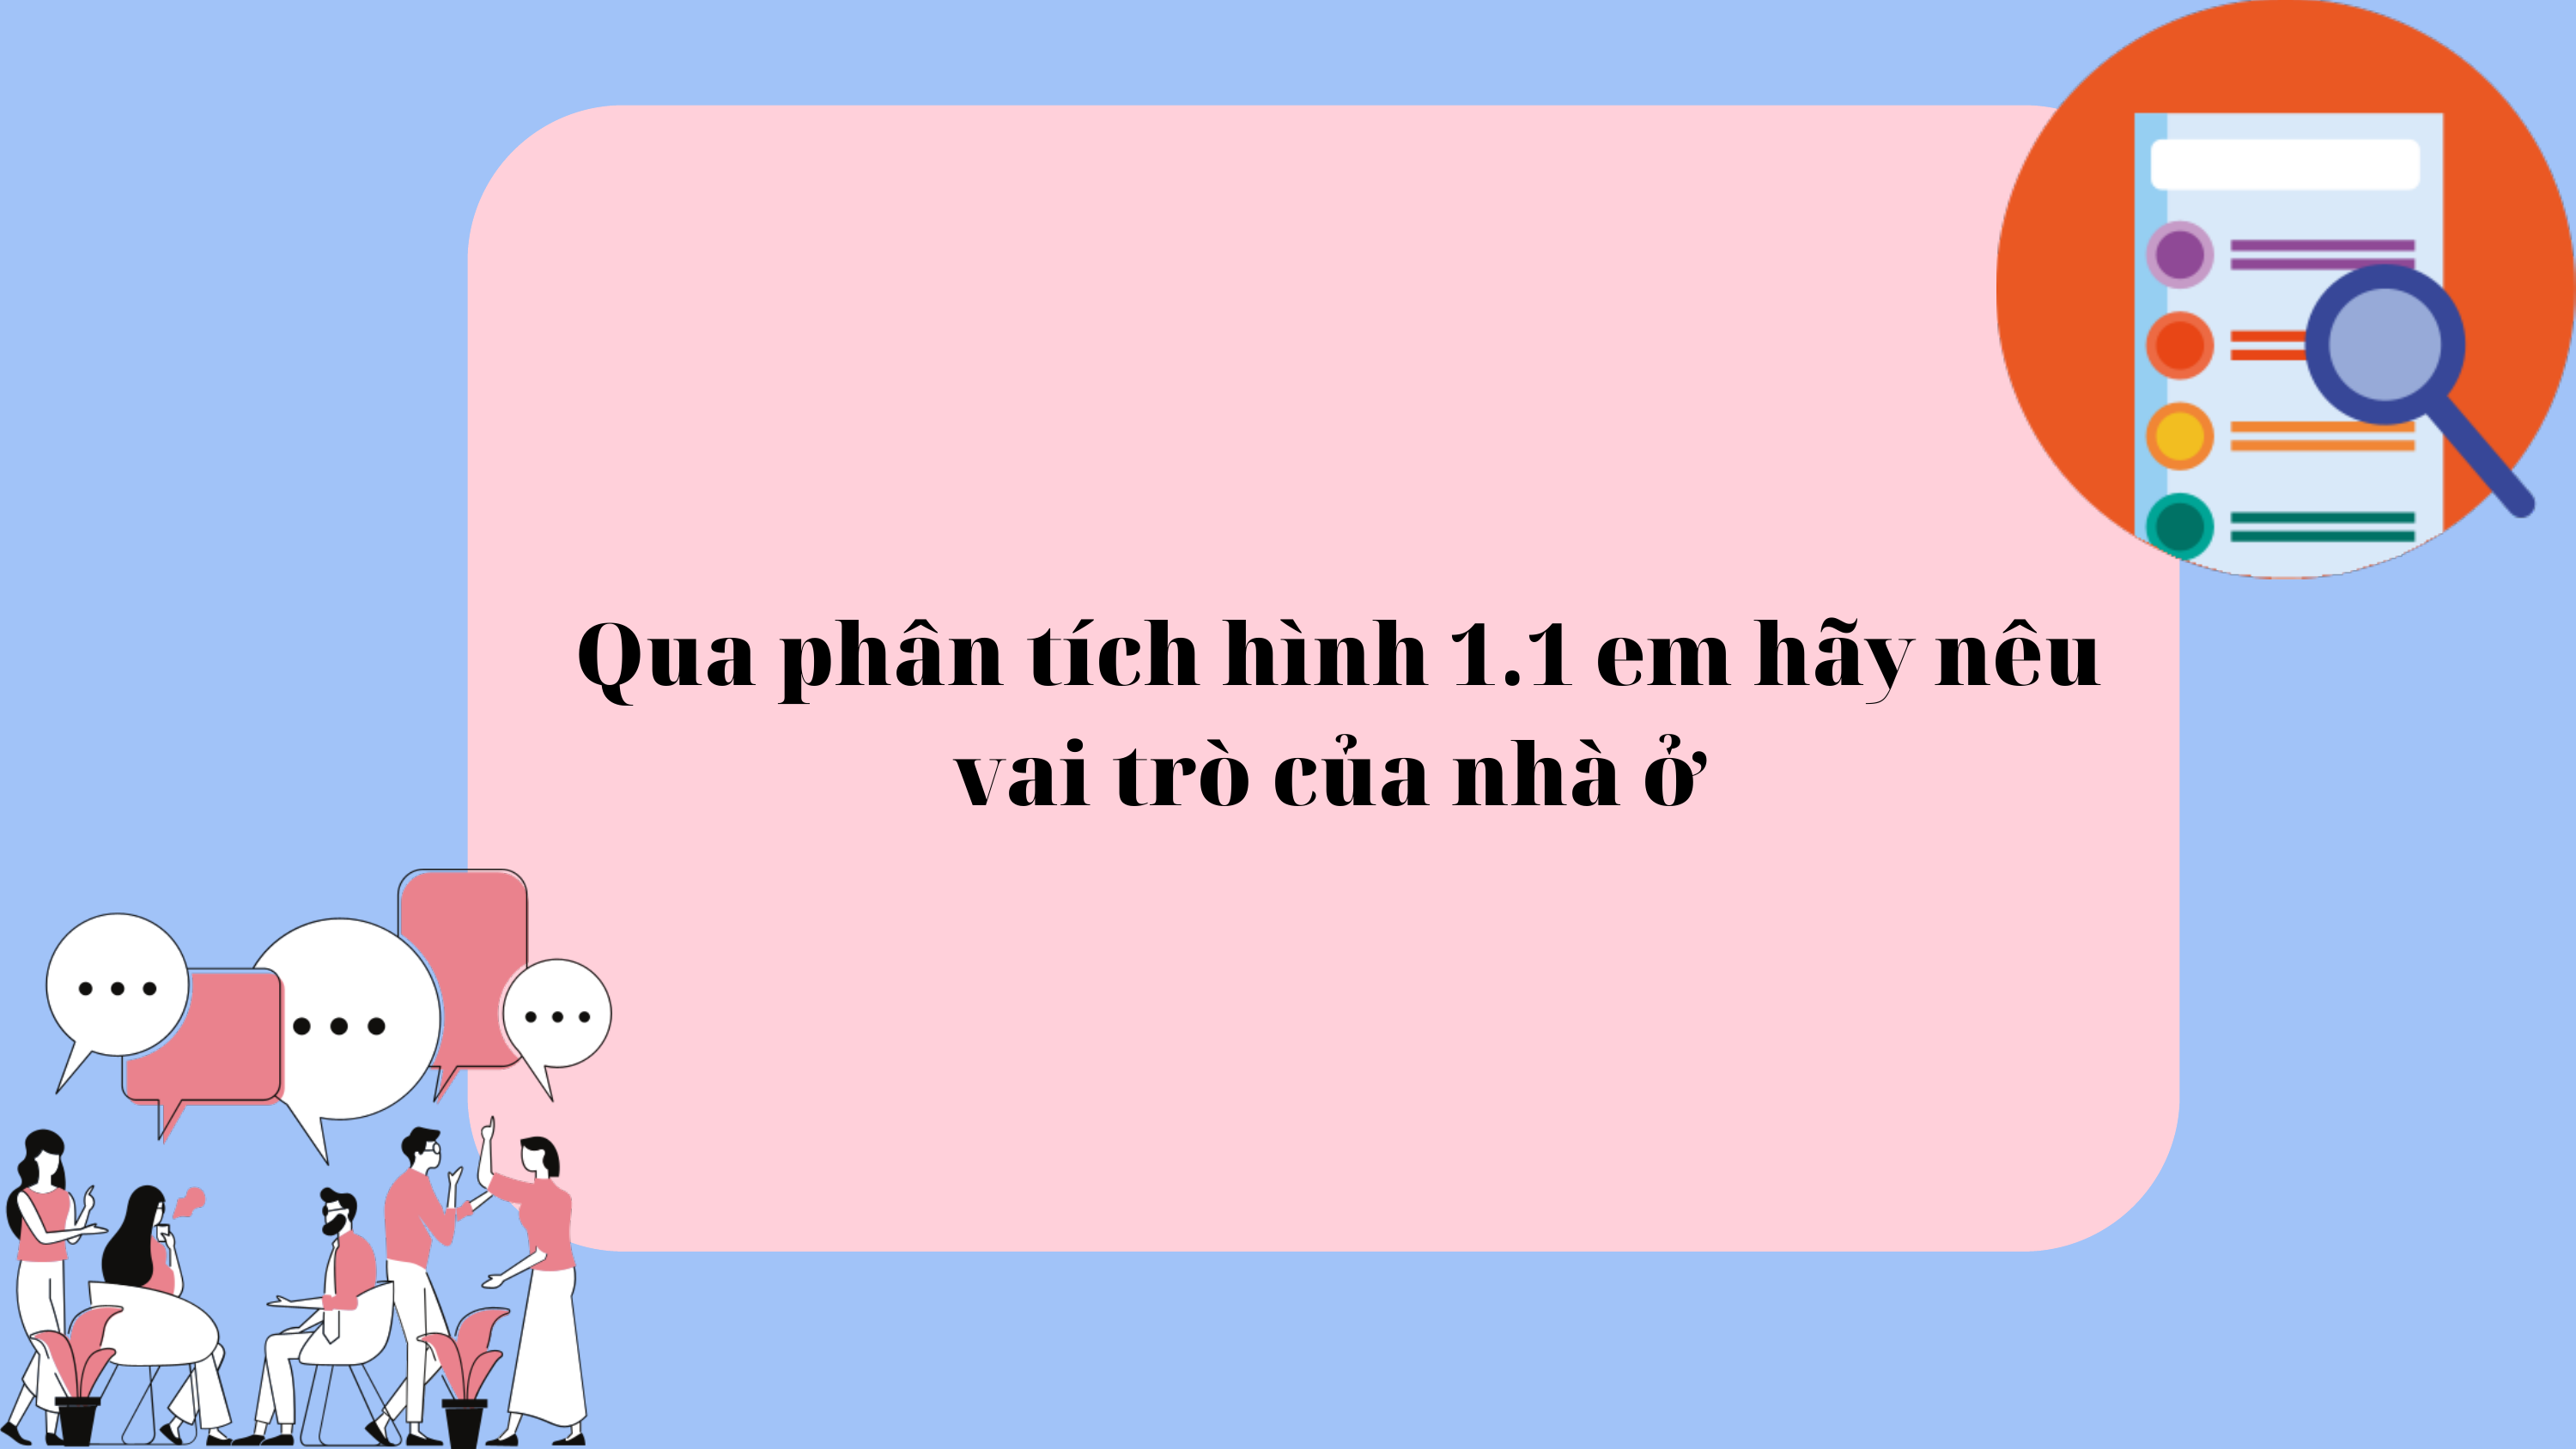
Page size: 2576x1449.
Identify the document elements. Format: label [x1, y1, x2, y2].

text_box [467, 105, 2180, 1252]
picture [1996, 0, 2576, 579]
picture [0, 869, 612, 1449]
